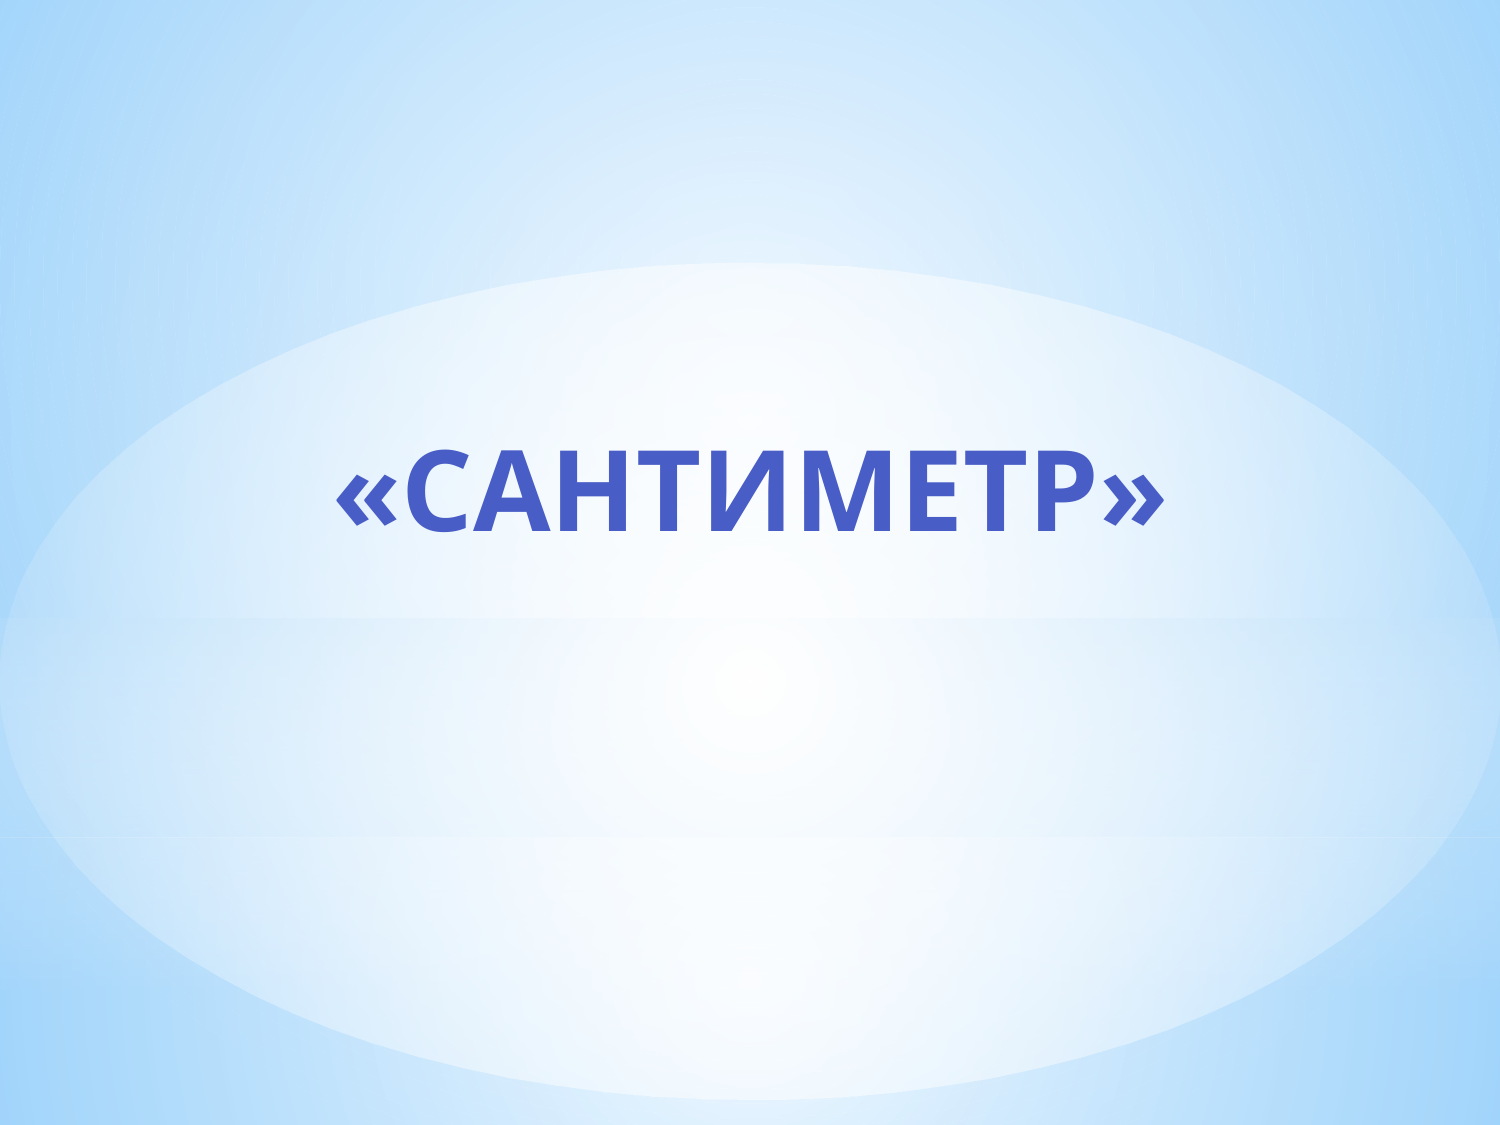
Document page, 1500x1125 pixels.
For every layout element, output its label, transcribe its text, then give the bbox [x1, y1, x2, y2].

text_box «Сантиметр» [317, 410, 1184, 561]
